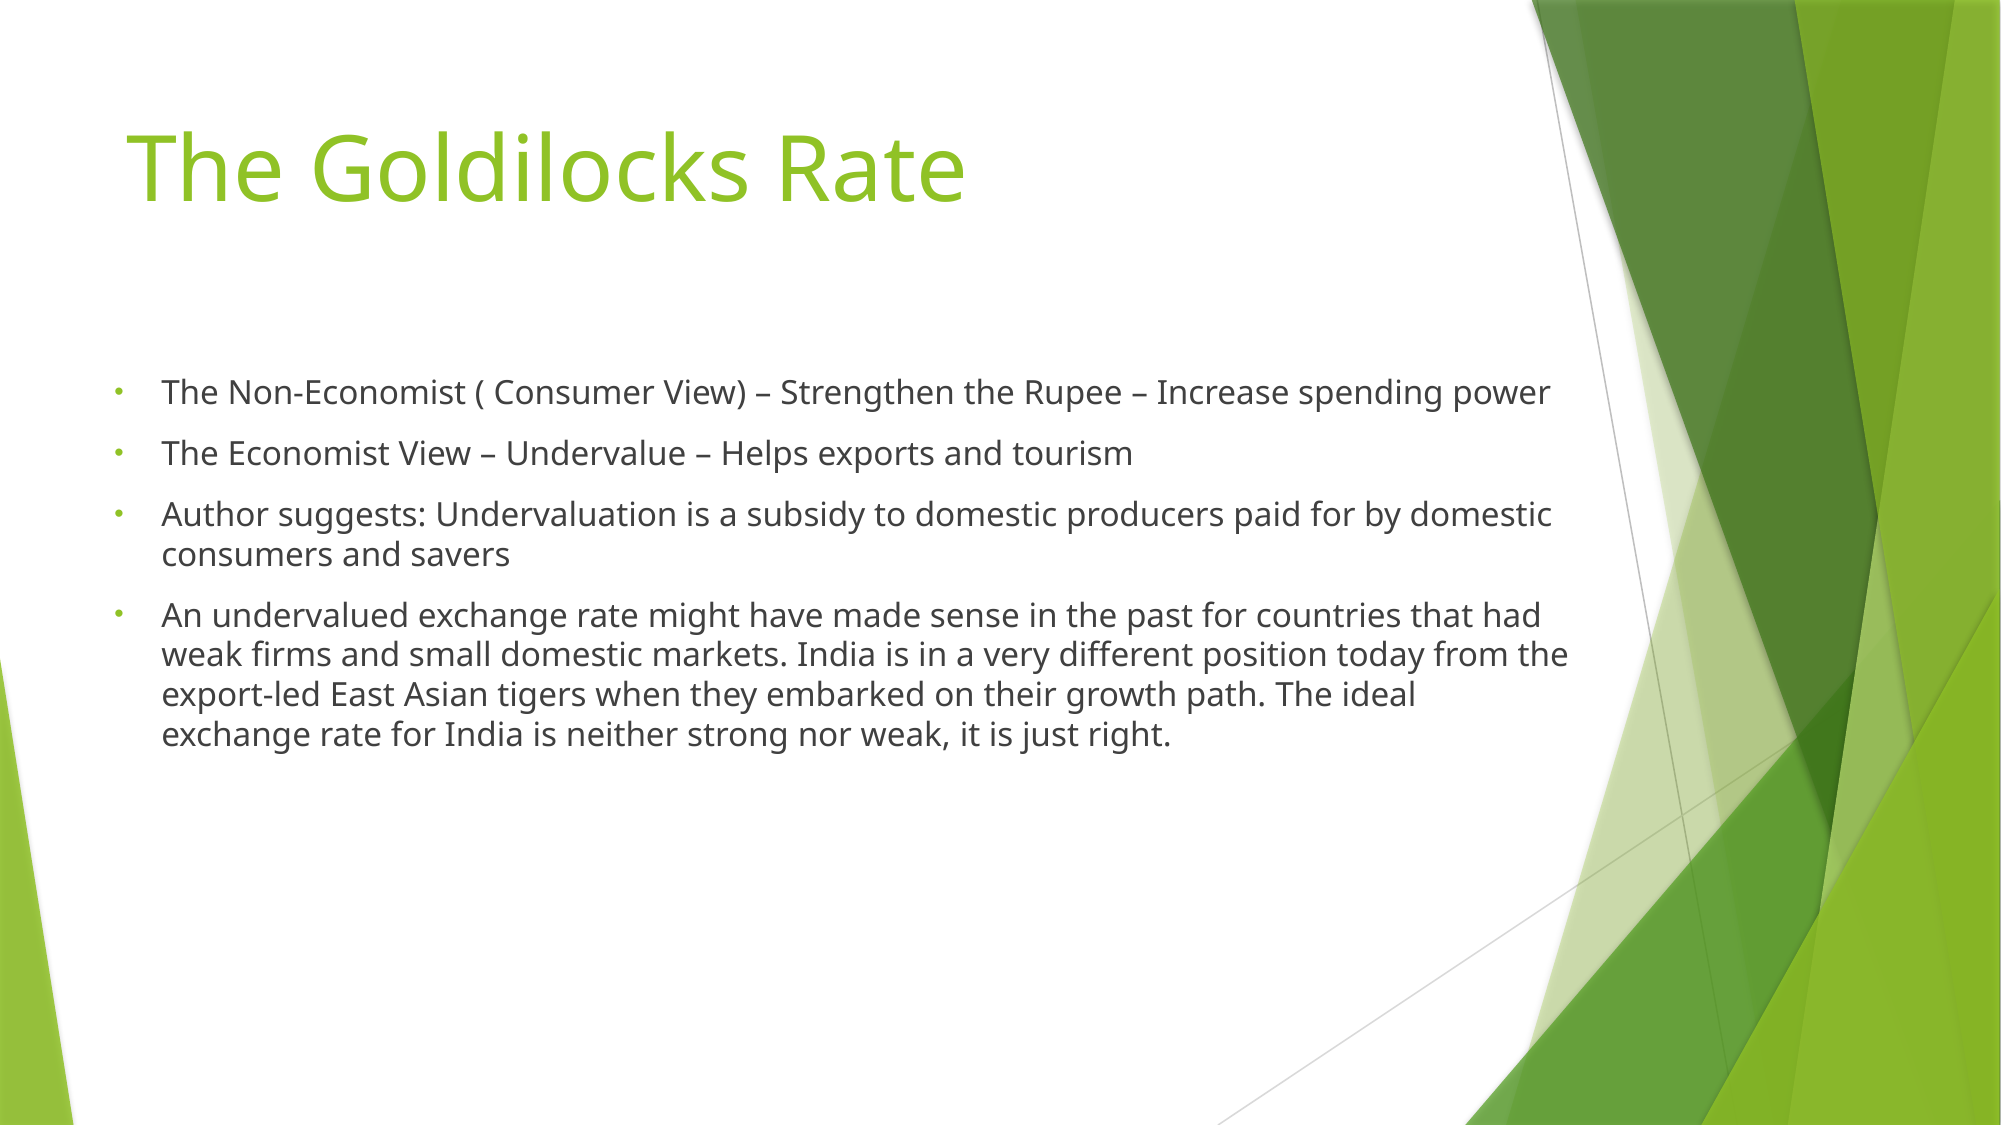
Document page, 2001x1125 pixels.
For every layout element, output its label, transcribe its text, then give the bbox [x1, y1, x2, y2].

title The Goldilocks Rate [111, 99, 1522, 229]
list The Non-Economist ( Consumer View) – Strengthen the Rupee – Increase spending power The Economist View – Undervalue – Helps exports and tourism Author suggests: Undervaluation is a subsidy to domestic producers paid for by domestic consumers and savers An undervalued exchange rate might have made sense in the past for countries that had weak firms and small domestic markets. India is in a very different position today from the export-led East Asian tigers when they embarked on their growth path. The ideal exchange rate for India is neither strong nor weak, it is just right. [99, 239, 1592, 886]
